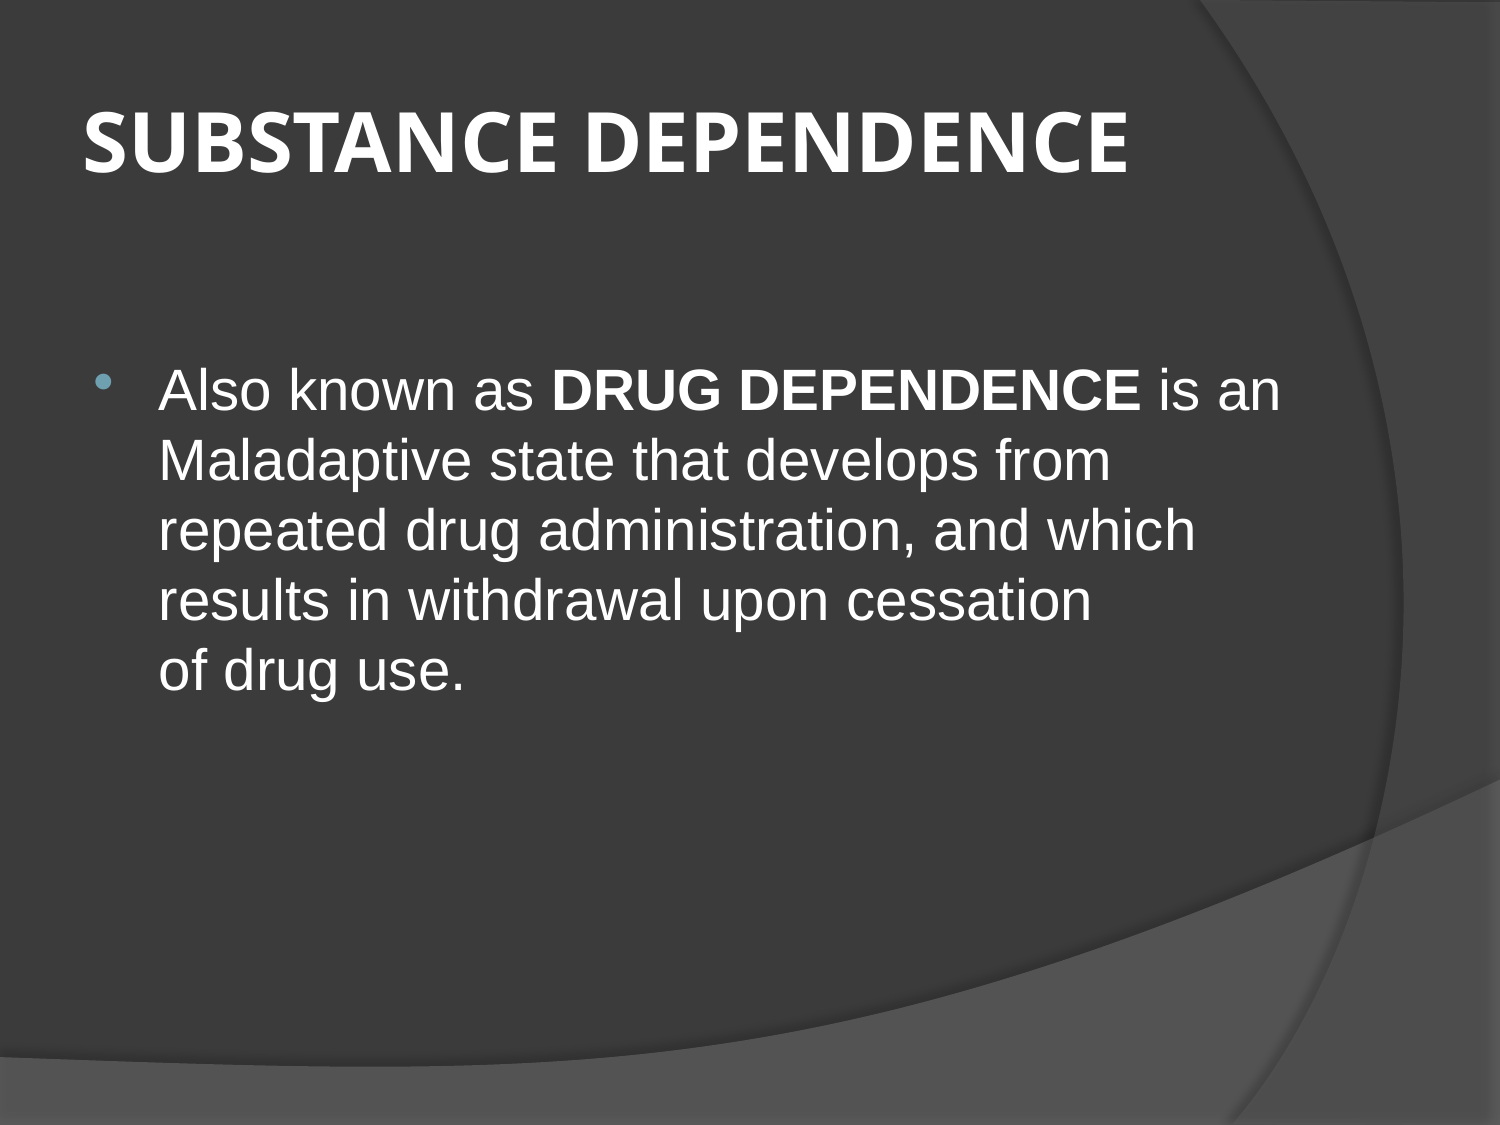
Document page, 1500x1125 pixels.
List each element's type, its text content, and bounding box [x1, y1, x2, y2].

list Also known as DRUG DEPENDENCE is an Maladaptive state that develops from repeated drug administration, and which results in withdrawal upon cessation of drug use. [75, 345, 1300, 988]
title SUBSTANCE DEPENDENCE [75, 45, 1300, 233]
